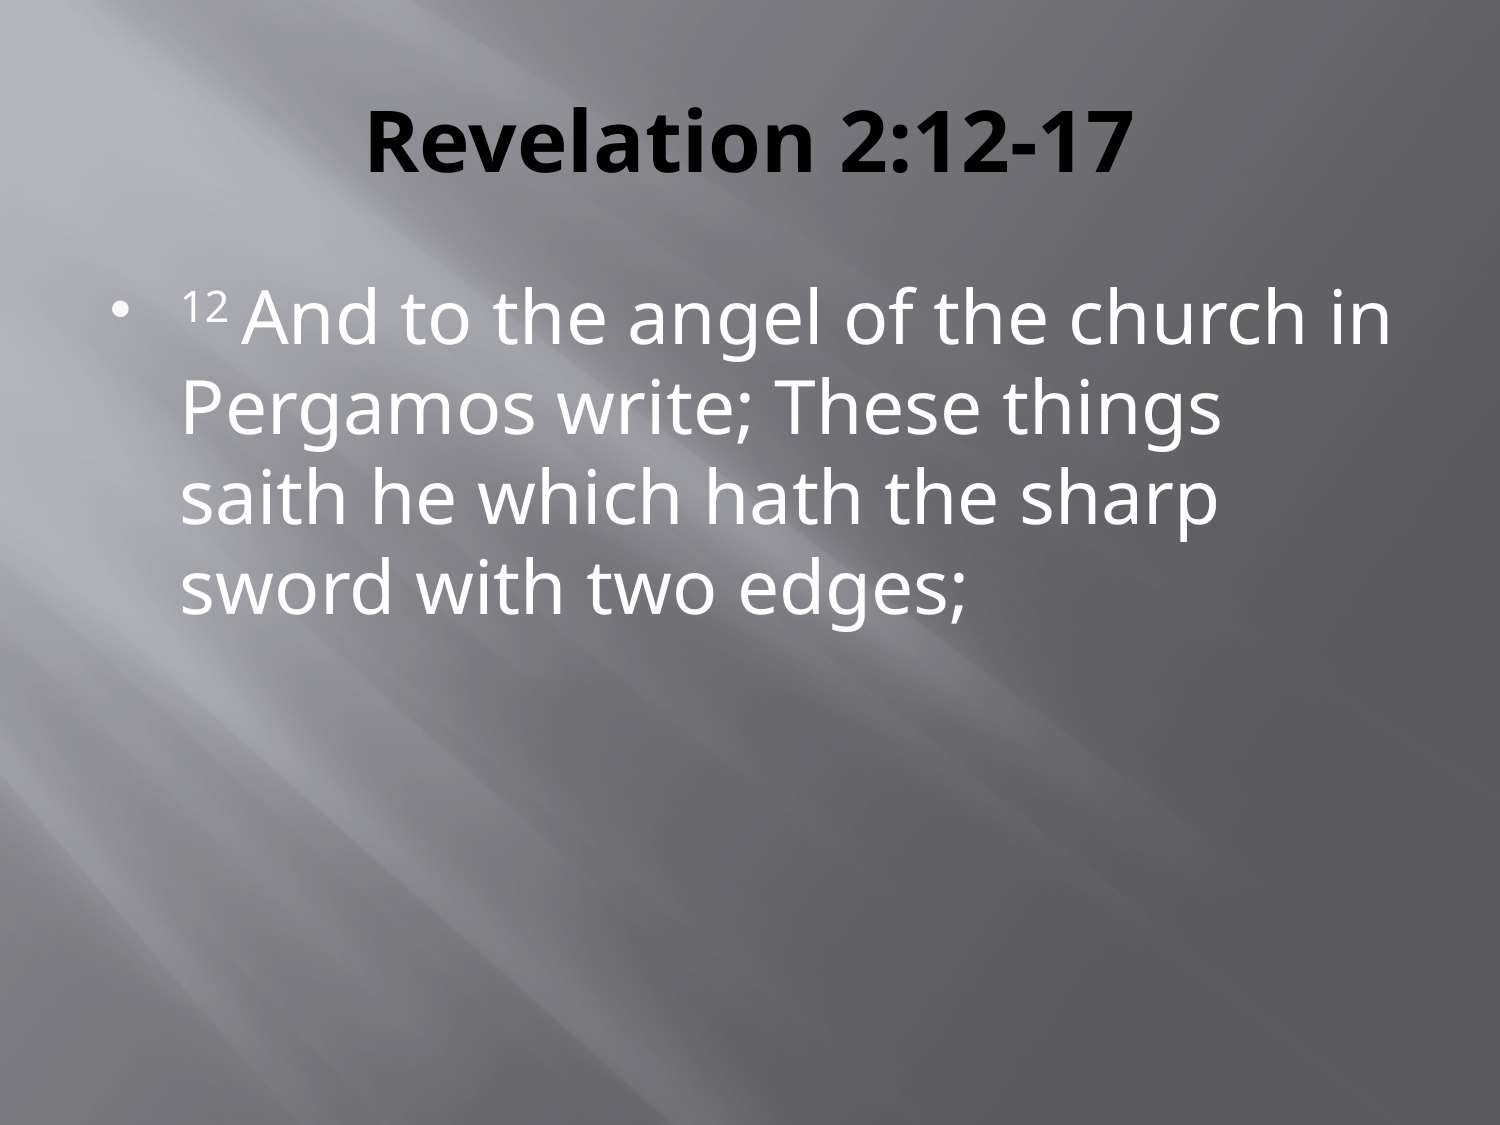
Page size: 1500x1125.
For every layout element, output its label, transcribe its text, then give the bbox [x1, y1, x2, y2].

list 12 And to the angel of the church in Pergamos write; These things saith he which hath the sharp sword with two edges; [75, 262, 1425, 1035]
title Revelation 2:12-17 [75, 45, 1425, 233]
